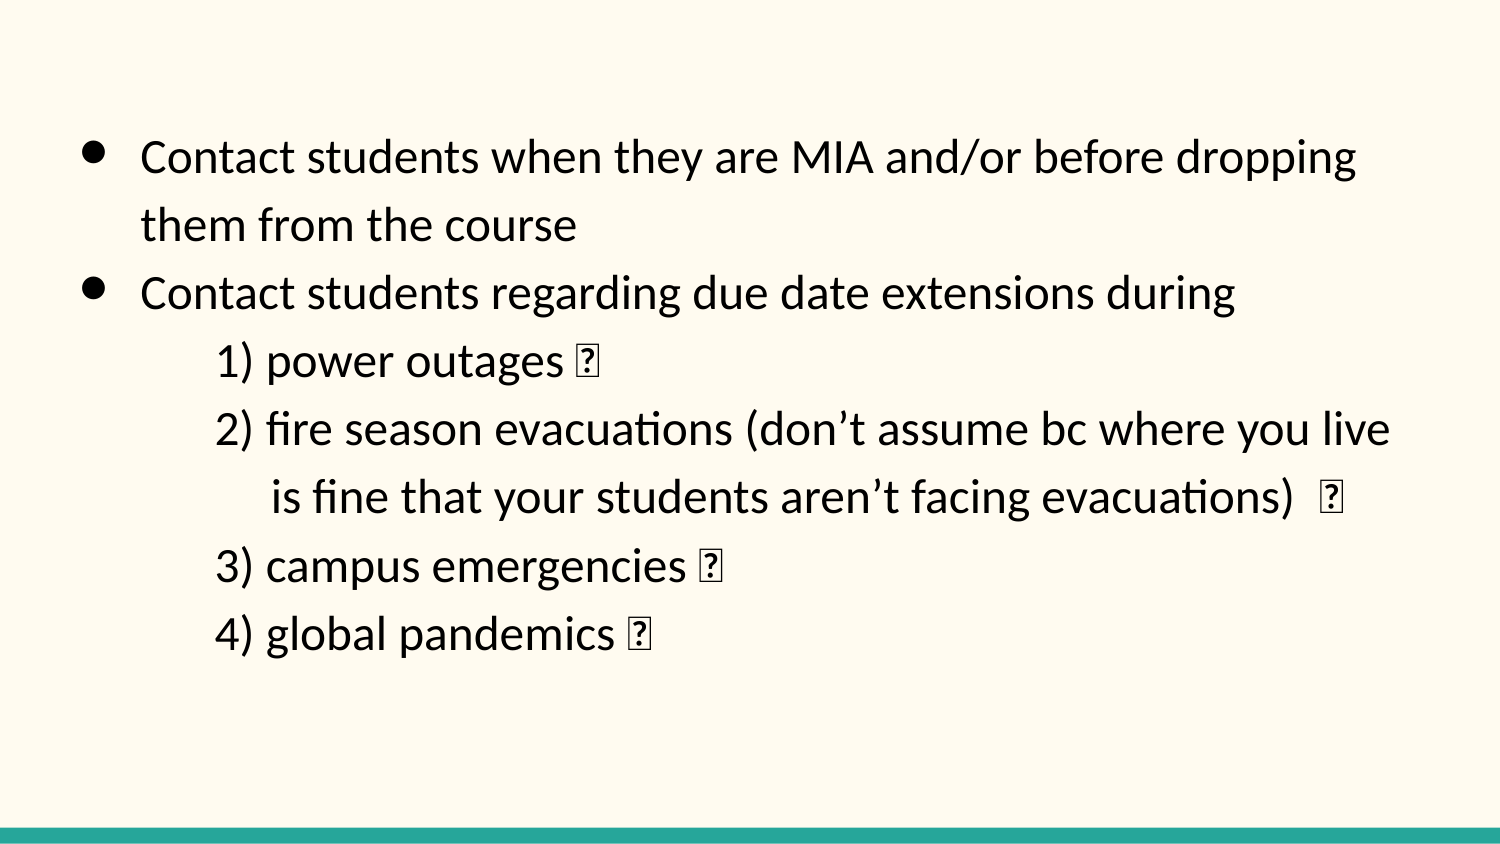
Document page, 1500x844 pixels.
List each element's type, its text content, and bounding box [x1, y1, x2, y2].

list Contact students when they are MIA and/or before dropping them from the course Contact students regarding due date extensions during 1) power outages 💡 2) fire season evacuations (don’t assume bc where you live is fine that your students aren’t facing evacuations) 📛 3) campus emergencies 🔫 4) global pandemics 🦠 [51, 99, 1449, 773]
